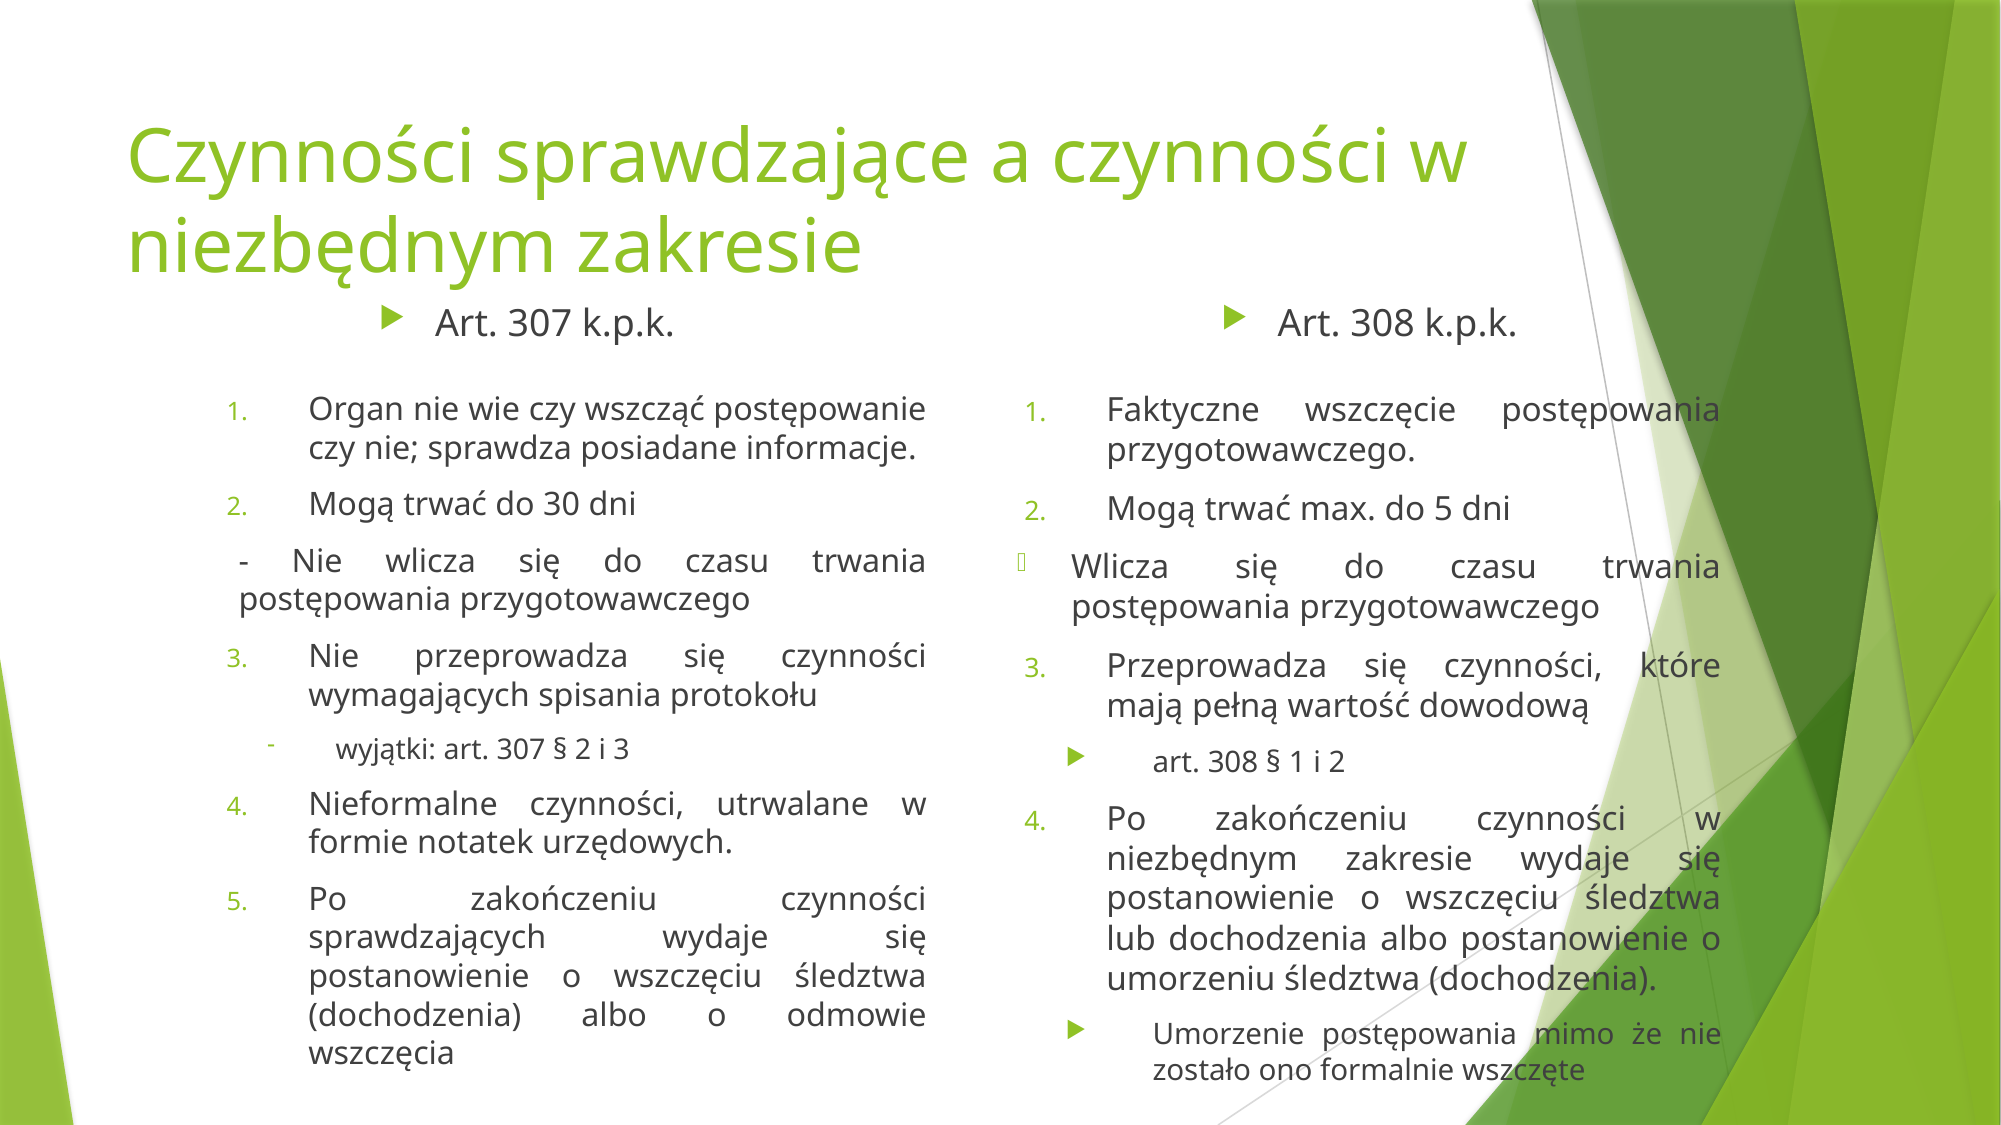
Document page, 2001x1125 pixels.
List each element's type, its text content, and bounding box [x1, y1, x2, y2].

list Organ nie wie czy wszcząć postępowanie czy nie; sprawdza posiadane informacje. Mogą trwać do 30 dni - Nie wlicza się do czasu trwania postępowania przygotowawczego Nie przeprowadza się czynności wymagających spisania protokołu wyjątki: art. 307 § 2 i 3 Nieformalne czynności, utrwalane w formie notatek urzędowych. Po zakończeniu czynności sprawdzających wydaje się postanowienie o wszczęciu śledztwa (dochodzenia) albo o odmowie wszczęcia [206, 380, 942, 1095]
list Art. 308 k.p.k. [1038, 291, 1701, 367]
list Faktyczne wszczęcie postępowania przygotowawczego. Mogą trwać max. do 5 dni Wlicza się do czasu trwania postępowania przygotowawczego Przeprowadza się czynności, które mają pełną wartość dowodową art. 308 § 1 i 2 Po zakończeniu czynności w niezbędnym zakresie wydaje się postanowienie o wszczęciu śledztwa lub dochodzenia albo postanowienie o umorzeniu śledztwa (dochodzenia). Umorzenie postępowania mimo że nie zostało ono formalnie wszczęte [1001, 380, 1737, 1095]
list Art. 307 k.p.k. [195, 291, 859, 367]
title Czynności sprawdzające a czynności w niezbędnym zakresie [111, 99, 1522, 317]
